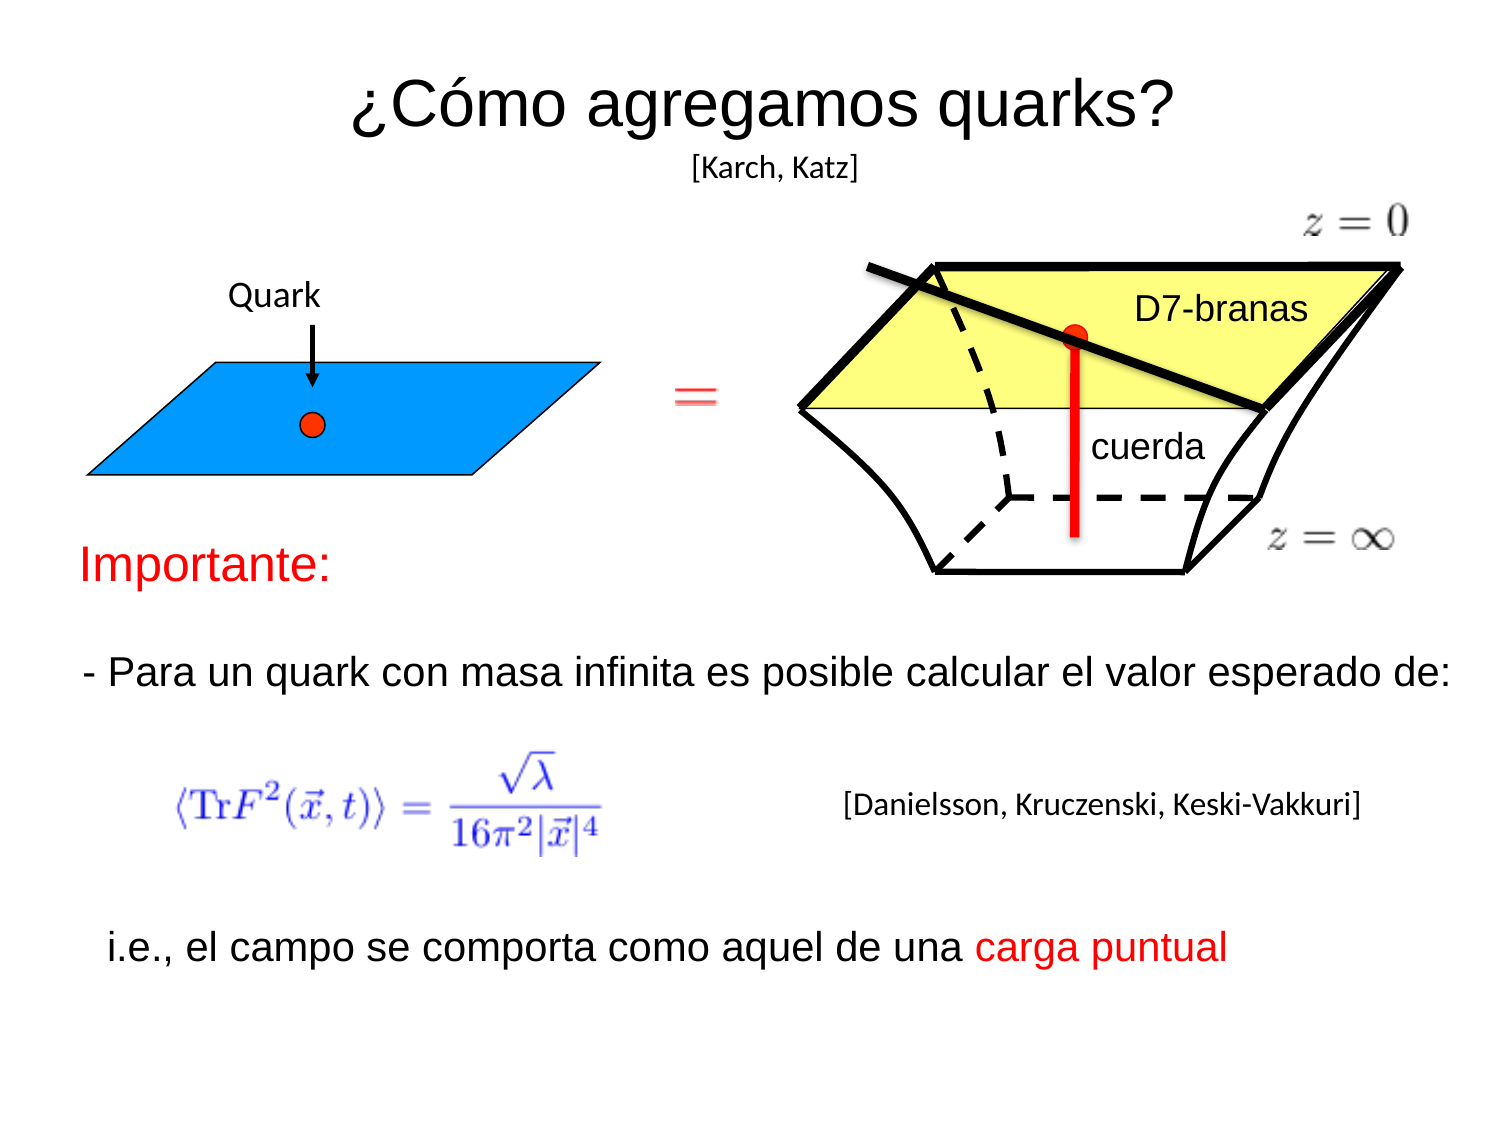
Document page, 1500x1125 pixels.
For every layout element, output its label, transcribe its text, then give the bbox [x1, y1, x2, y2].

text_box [87, 199, 1411, 573]
text_box i.e., el campo se comporta como aquel de una carga puntual [92, 912, 1243, 978]
text_box Importante: [63, 524, 347, 599]
text_box [Karch, Katz] [676, 137, 875, 193]
text_box [Danielsson, Kruczenski, Keski-Vakkuri] [828, 774, 1378, 830]
text_box - Para un quark con masa infinita es posible calcular el valor esperado de: [67, 637, 1468, 703]
picture [174, 748, 605, 858]
text_box ¿Cómo agregamos quarks? [87, 24, 1438, 175]
